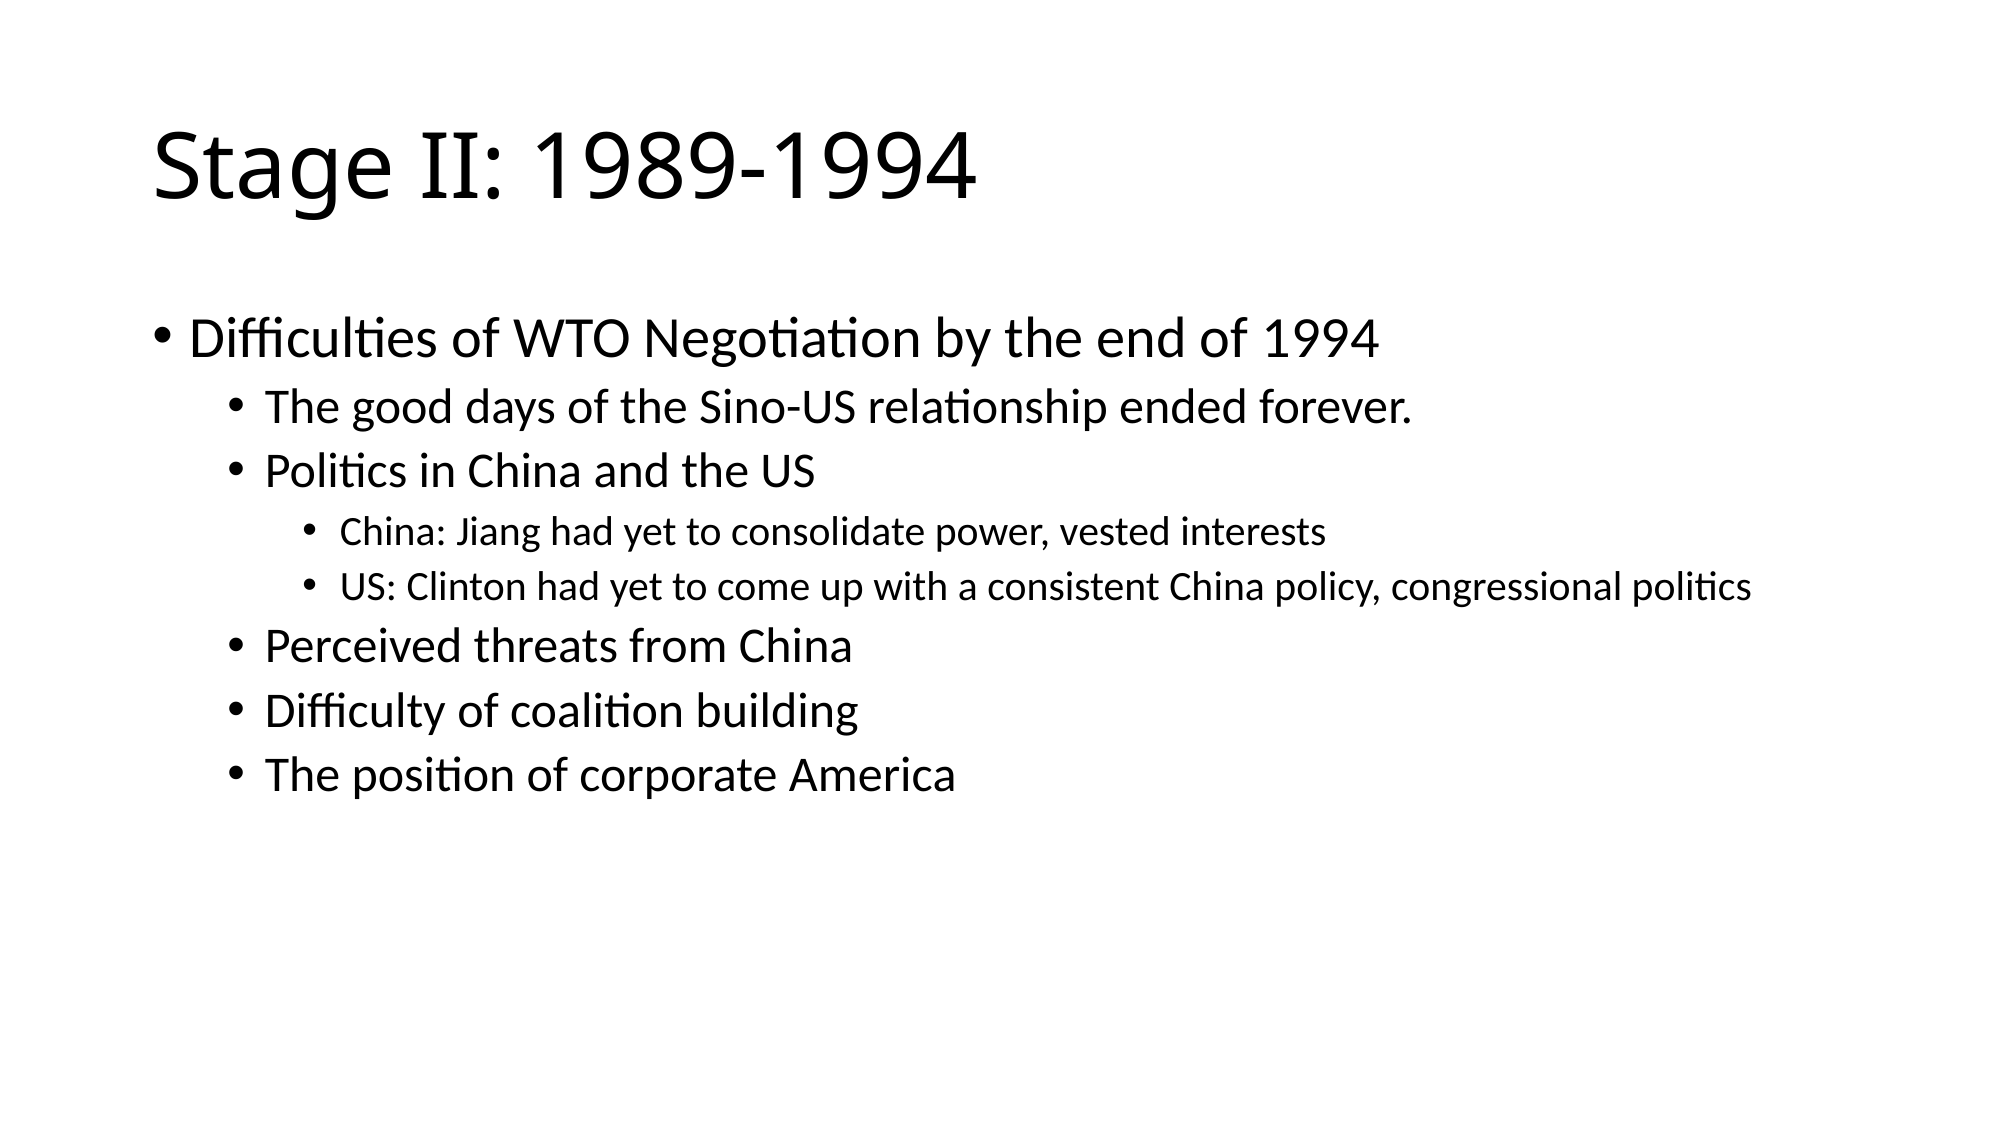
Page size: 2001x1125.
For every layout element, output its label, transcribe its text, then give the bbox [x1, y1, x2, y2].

title Stage II: 1989-1994 [137, 59, 1863, 278]
list Difficulties of WTO Negotiation by the end of 1994 The good days of the Sino-US relationship ended forever. Politics in China and the US China: Jiang had yet to consolidate power, vested interests US: Clinton had yet to come up with a consistent China policy, congressional politics Perceived threats from China Difficulty of coalition building The position of corporate America [137, 299, 1863, 1014]
